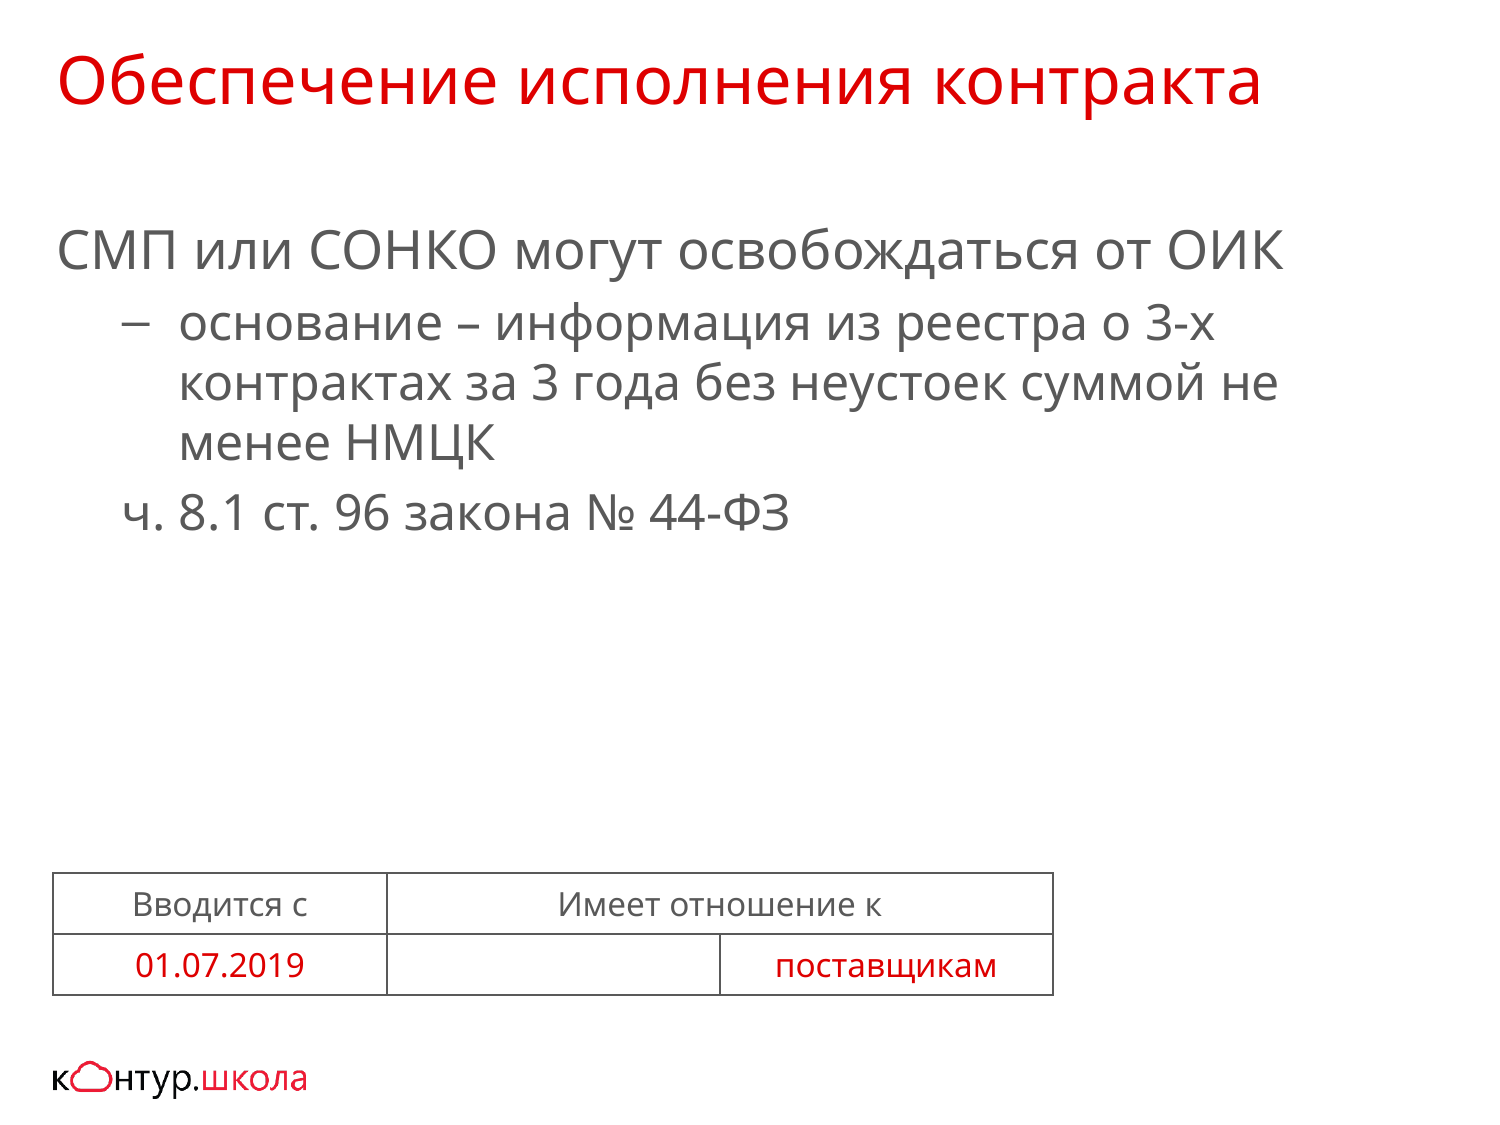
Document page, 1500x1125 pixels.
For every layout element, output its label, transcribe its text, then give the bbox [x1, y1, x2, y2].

list СМП или СОНКО могут освобождаться от ОИК основание – информация из реестра о 3-х контрактах за 3 года без неустоек суммой не менее НМЦК ч. 8.1 ст. 96 закона № 44-ФЗ [41, 208, 1459, 1005]
title Обеспечение исполнения контракта [41, 19, 1459, 138]
picture [53, 1049, 306, 1110]
table_cell [388, 935, 719, 994]
table_cell 01.07.2019 [54, 935, 386, 994]
table_header Вводится с [54, 874, 386, 933]
table_header Имеет отношение к [388, 874, 1052, 933]
table_cell поставщикам [721, 935, 1052, 994]
